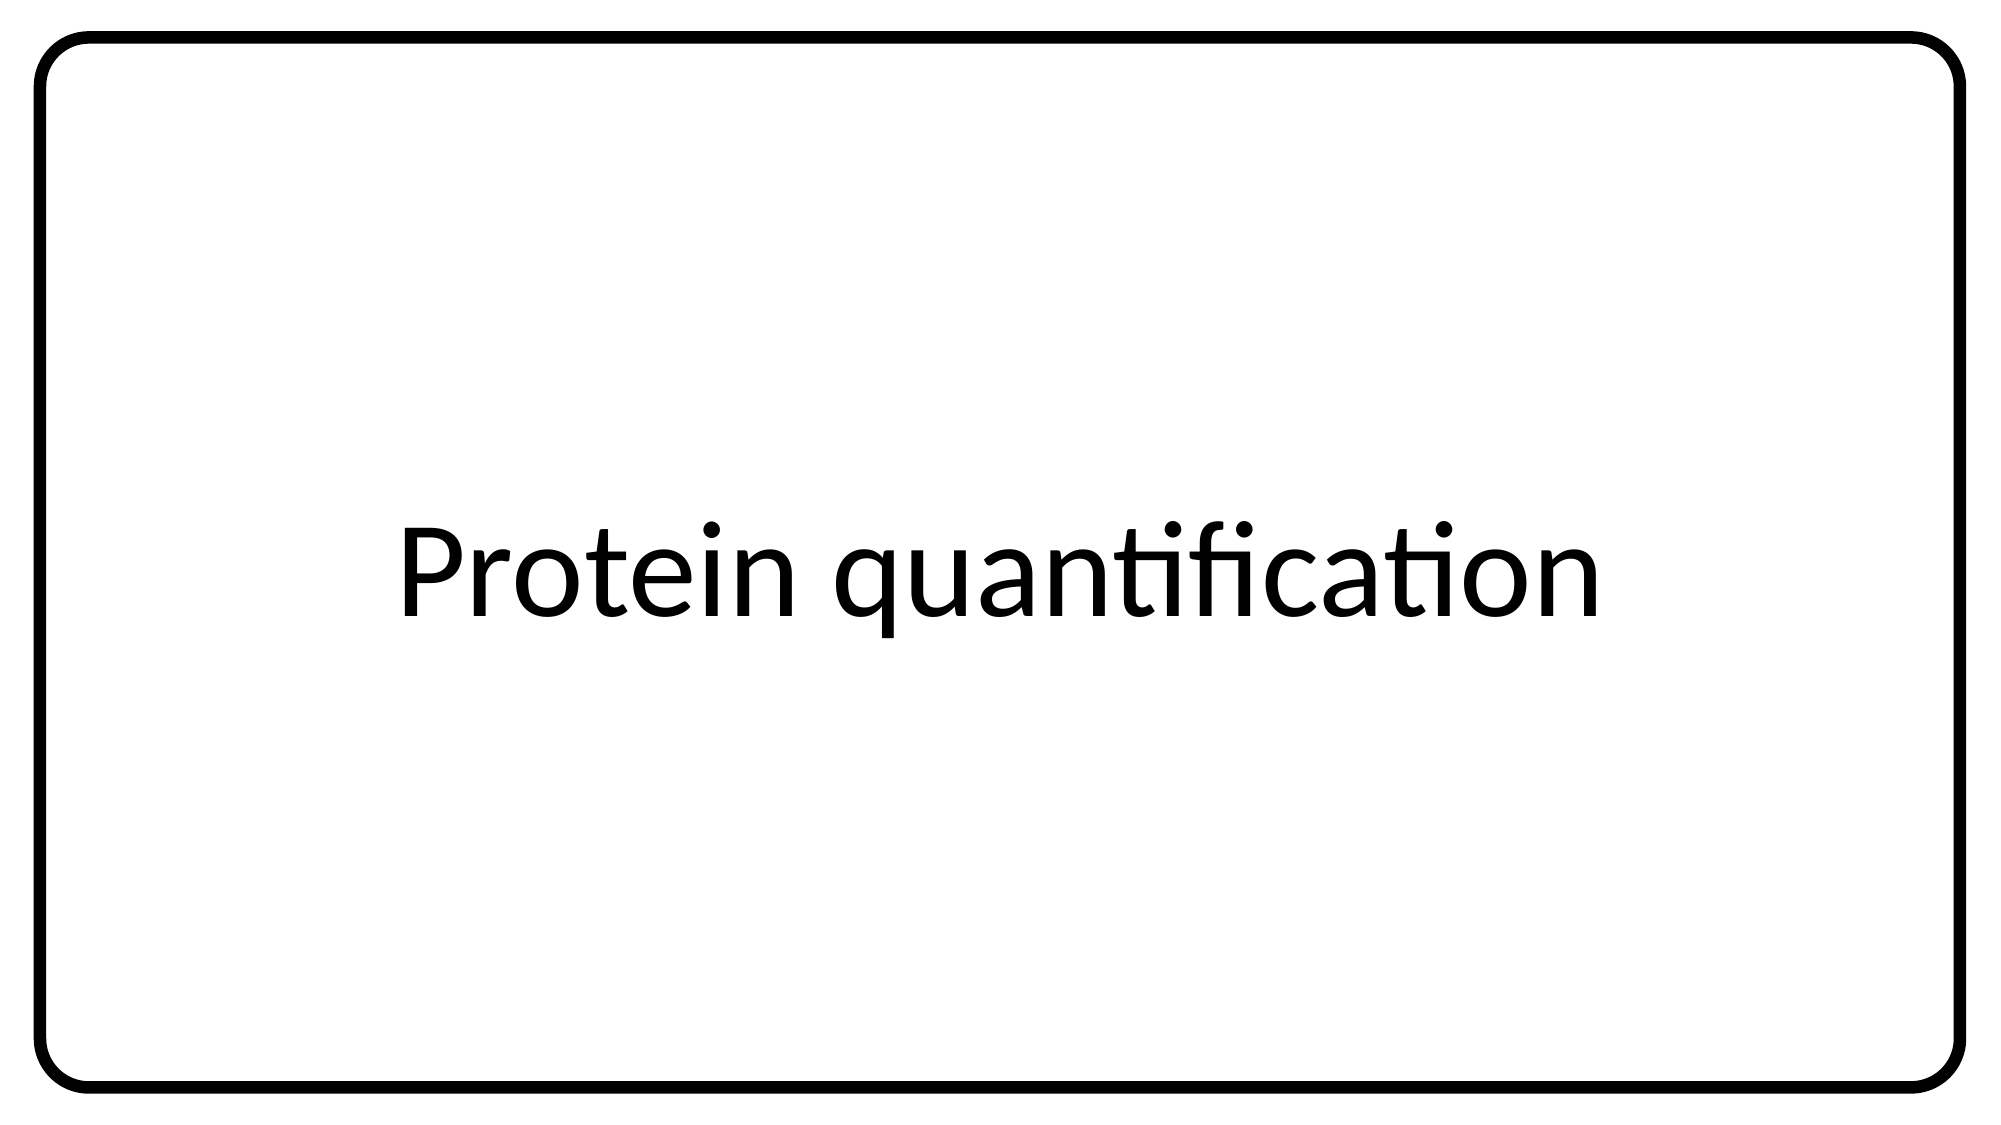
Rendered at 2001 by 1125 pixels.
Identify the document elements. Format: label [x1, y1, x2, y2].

text_box [38, 36, 1962, 1089]
